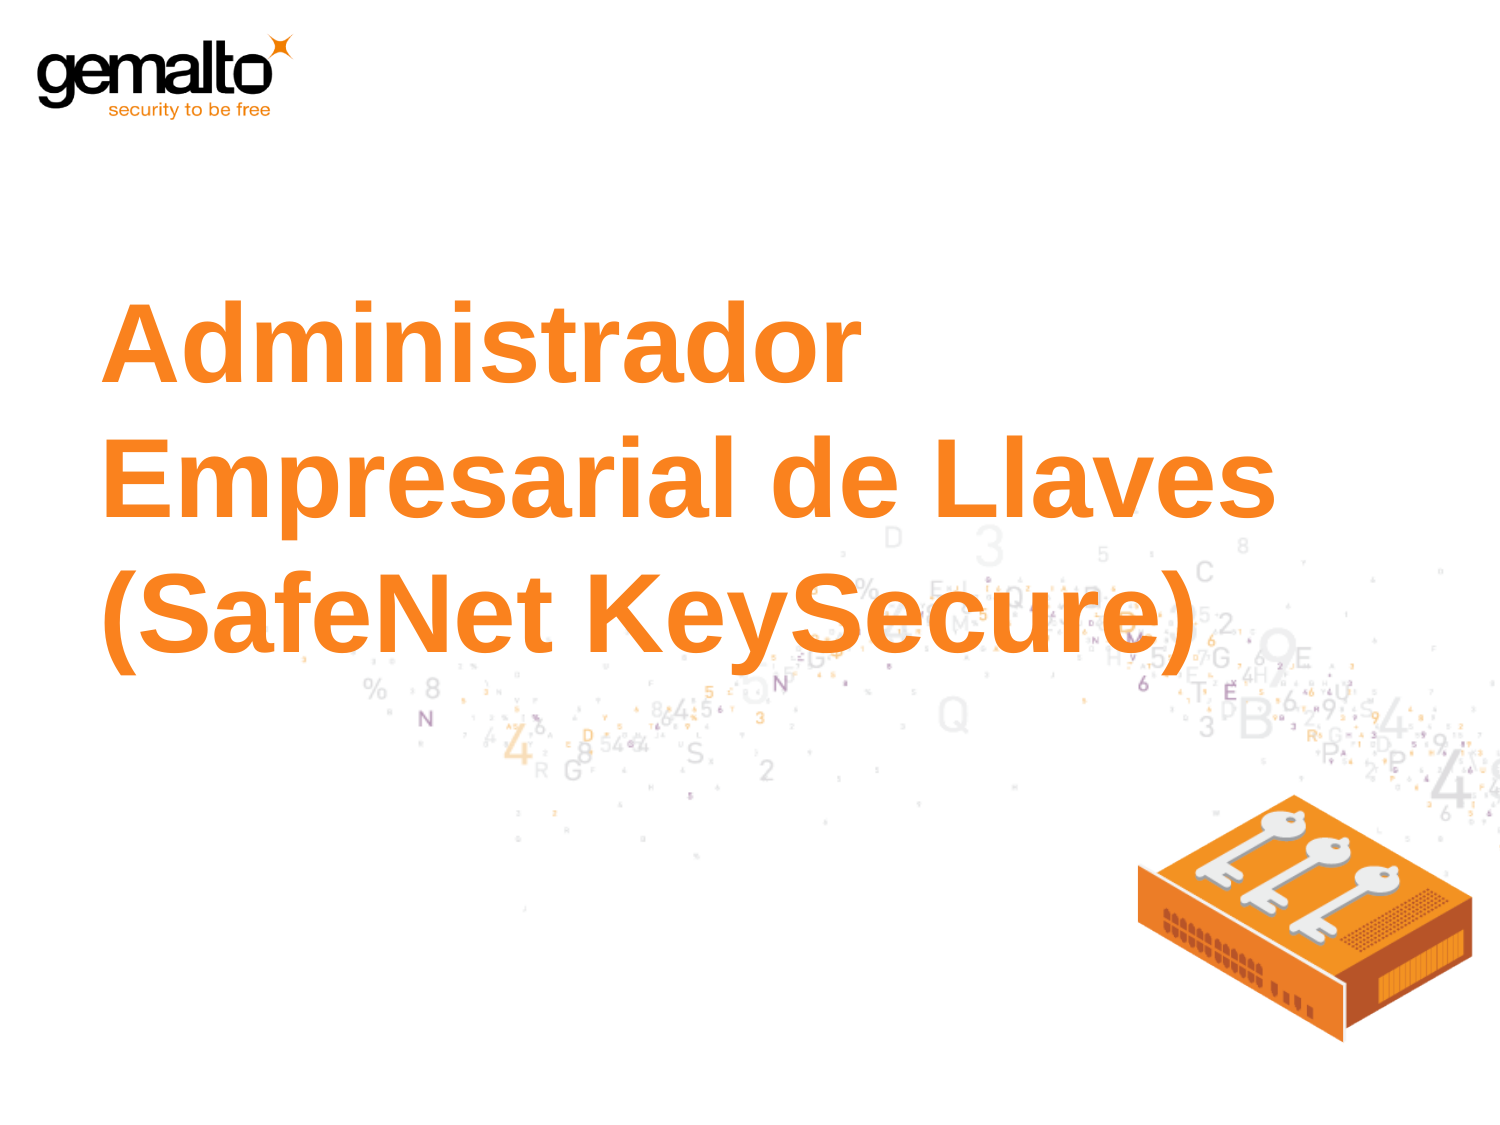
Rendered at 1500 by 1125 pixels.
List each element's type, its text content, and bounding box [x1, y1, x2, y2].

text_box Administrador Empresarial de Llaves (SafeNet KeySecure) [99, 174, 1313, 675]
picture [33, 31, 297, 124]
picture [265, 456, 1500, 1088]
